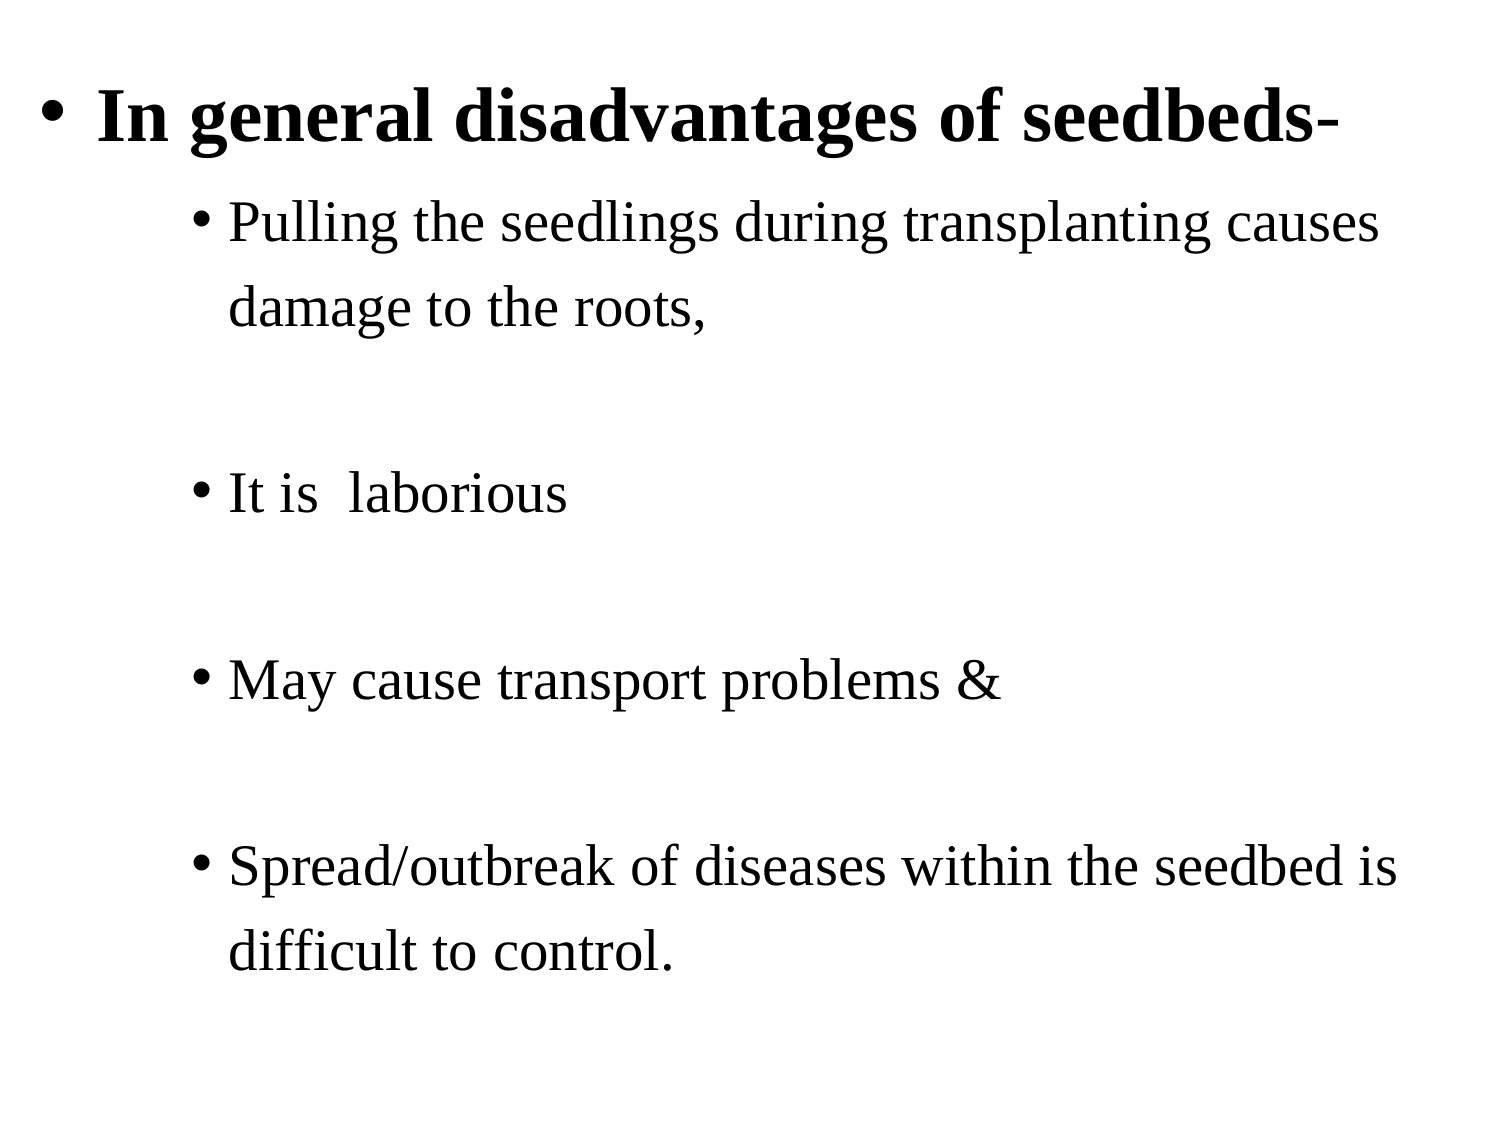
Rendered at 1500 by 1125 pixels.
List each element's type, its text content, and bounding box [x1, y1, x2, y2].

list In general disadvantages of seedbeds- Pulling the seedlings during transplanting causes damage to the roots, It is laborious May cause transport problems & Spread/outbreak of diseases within the seedbed is difficult to control. [24, 37, 1475, 1125]
